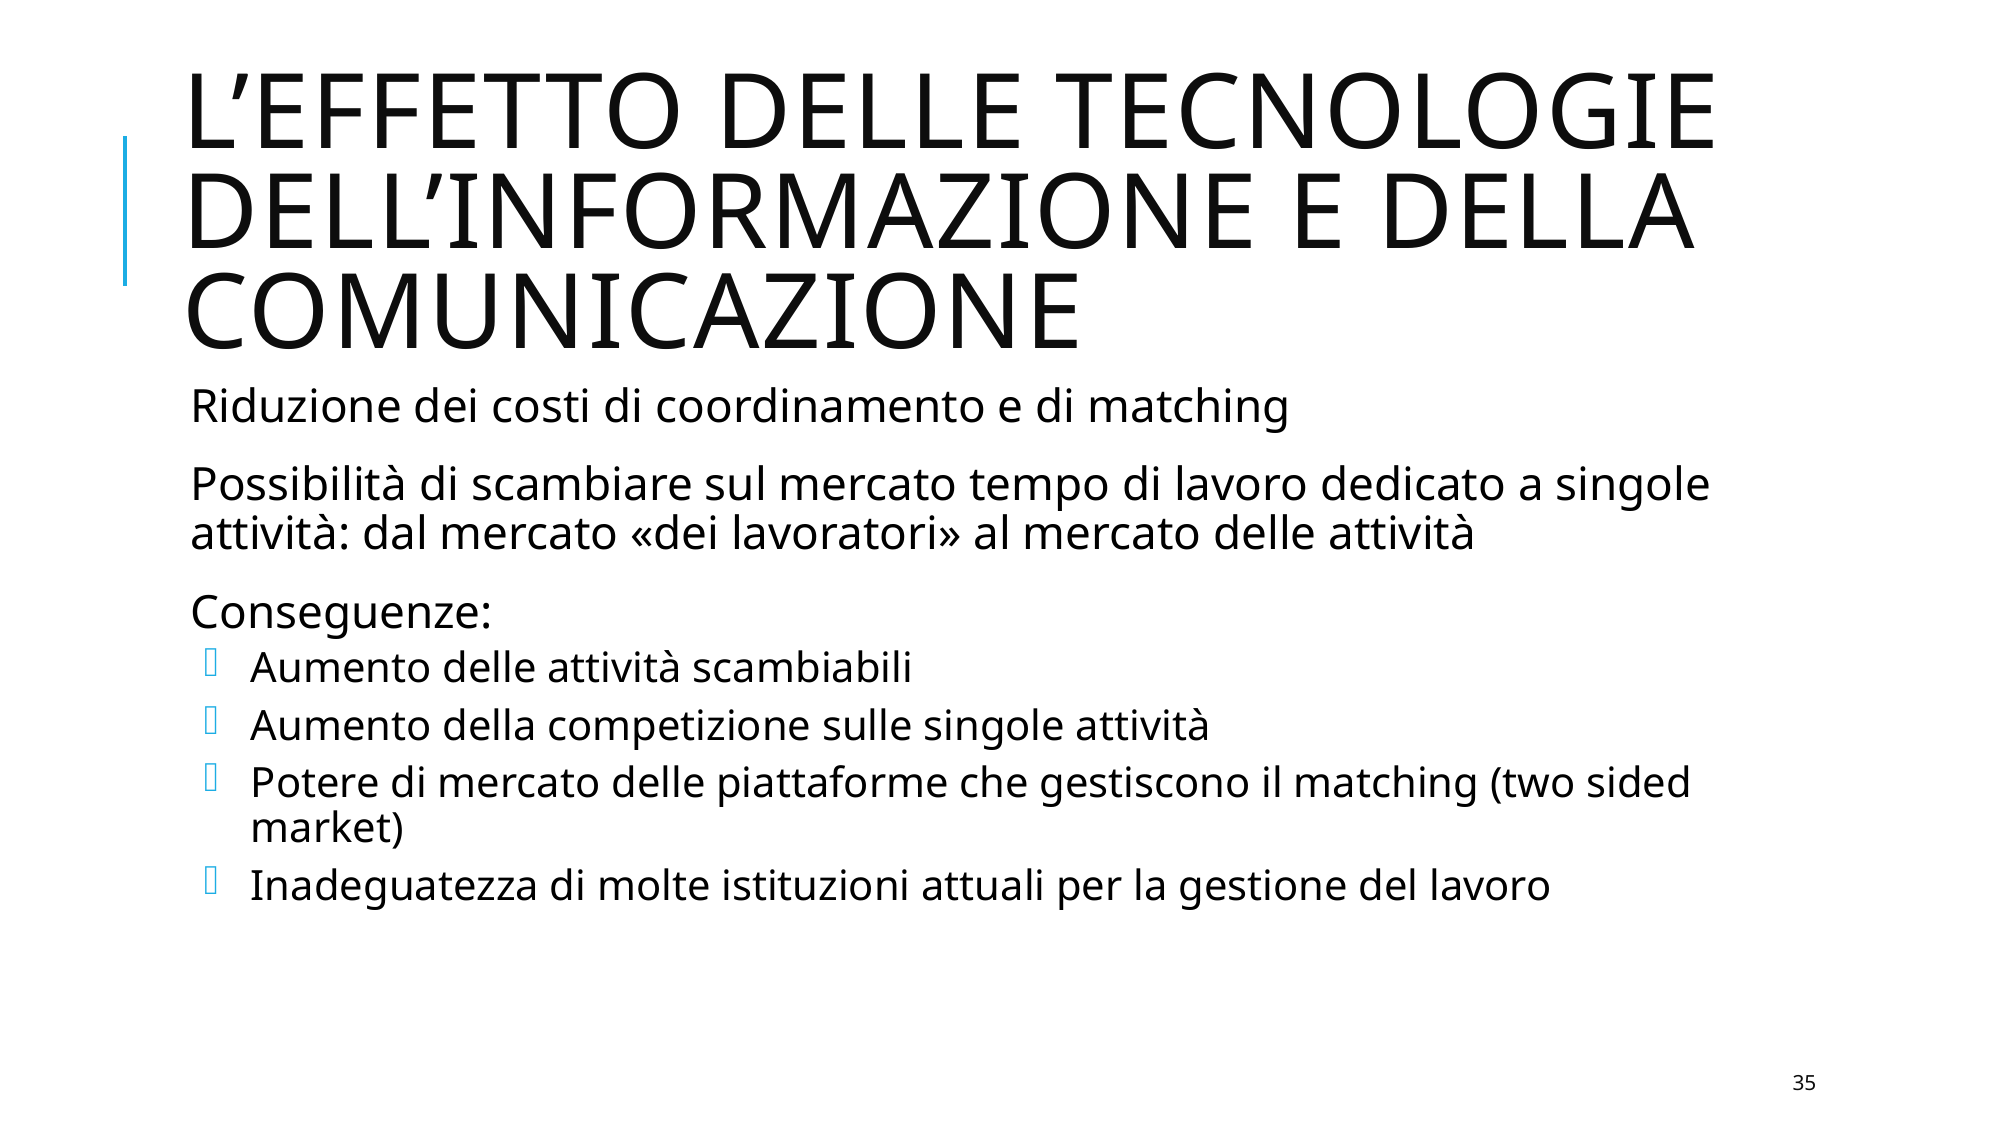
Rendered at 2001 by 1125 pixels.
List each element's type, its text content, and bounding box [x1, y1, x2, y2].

list Riduzione dei costi di coordinamento e di matching Possibilità di scambiare sul mercato tempo di lavoro dedicato a singole attività: dal mercato «dei lavoratori» al mercato delle attività Conseguenze: Aumento delle attività scambiabili Aumento della competizione sulle singole attività Potere di mercato delle piattaforme che gestiscono il matching (two sided market) Inadeguatezza di molte istituzioni attuali per la gestione del lavoro [168, 375, 1763, 1035]
slide_number 35 [1777, 1061, 1938, 1107]
title L’effetto delle tecnologie dell’informazione e della comunicazione [168, 96, 1763, 342]
